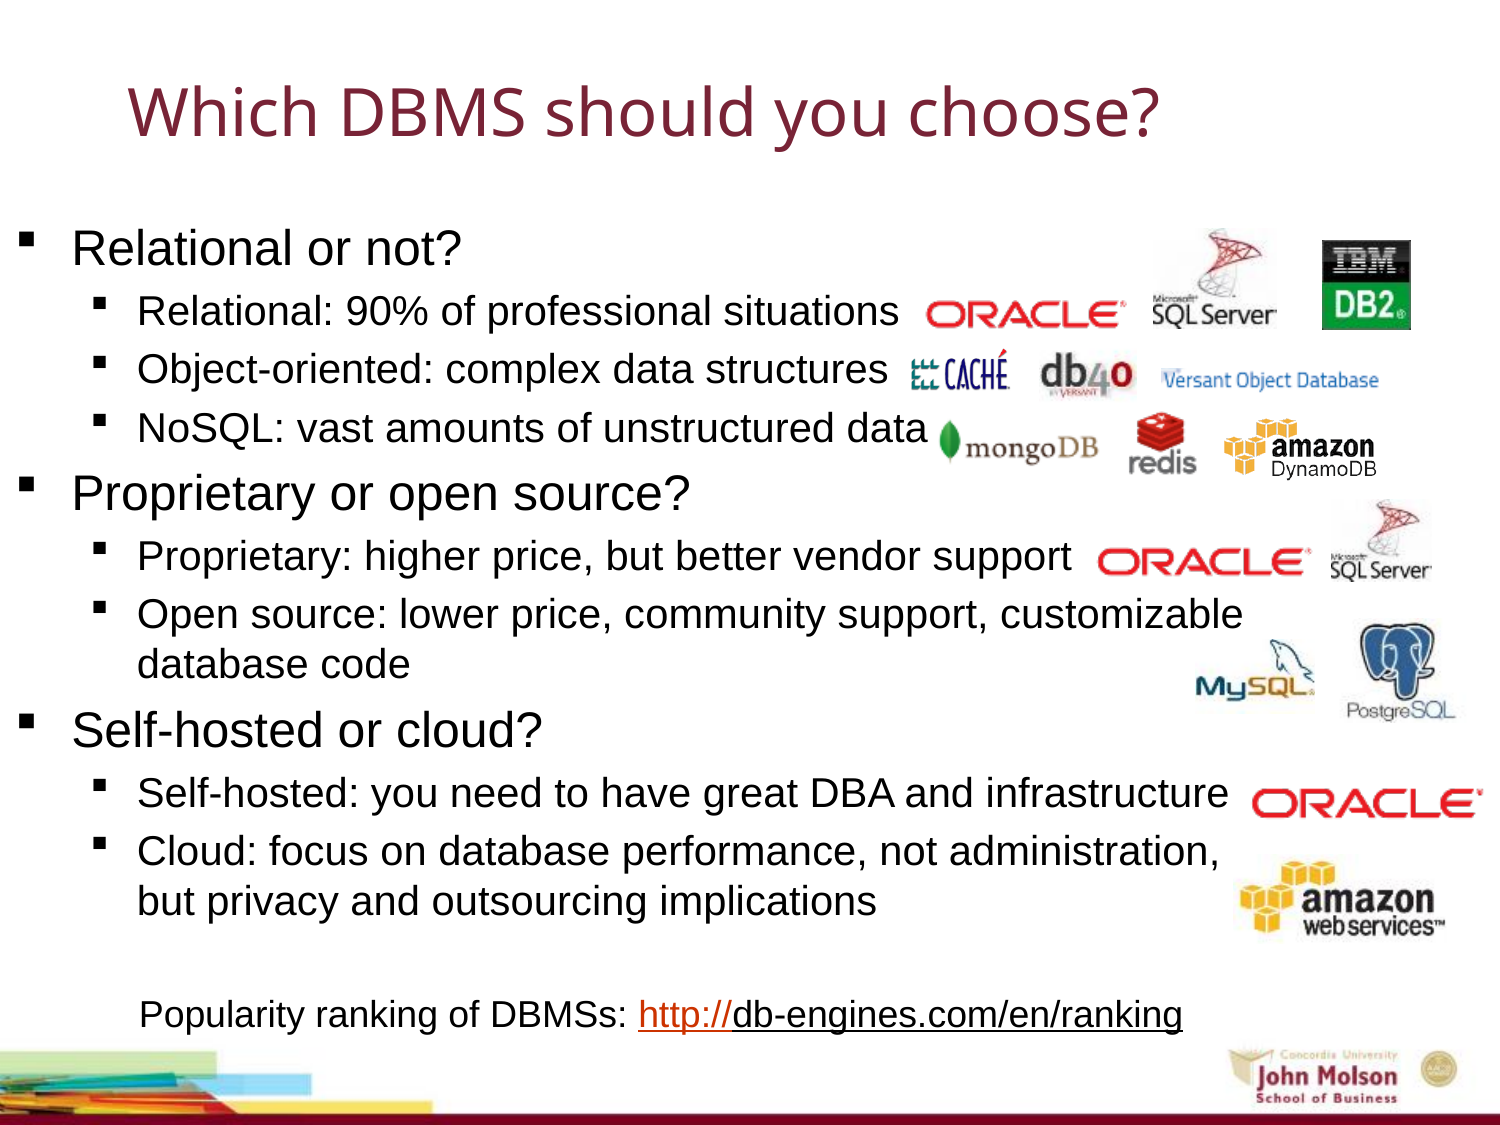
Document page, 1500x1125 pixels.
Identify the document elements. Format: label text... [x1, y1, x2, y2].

title Which DBMS should you choose? [112, 62, 1388, 208]
text_box Popularity ranking of DBMSs: http://db-engines.com/en/ranking [124, 982, 1209, 1043]
picture [923, 299, 1206, 480]
list Relational or not? Relational: 90% of professional situations Object-oriented: complex data structures NoSQL: vast amounts of unstructured data Proprietary or open source? Proprietary: higher price, but better vendor support Open source: lower price, community support, customizable database code Self-hosted or cloud? Self-hosted: you need to have great DBA and infrastructure Cloud: focus on database performance, not administration, but privacy and outsourcing implications [0, 208, 1388, 1000]
picture [0, 0, 1500, 1125]
picture [1161, 368, 1382, 394]
picture [1153, 228, 1277, 330]
picture [909, 347, 1011, 394]
picture [1094, 546, 1316, 578]
